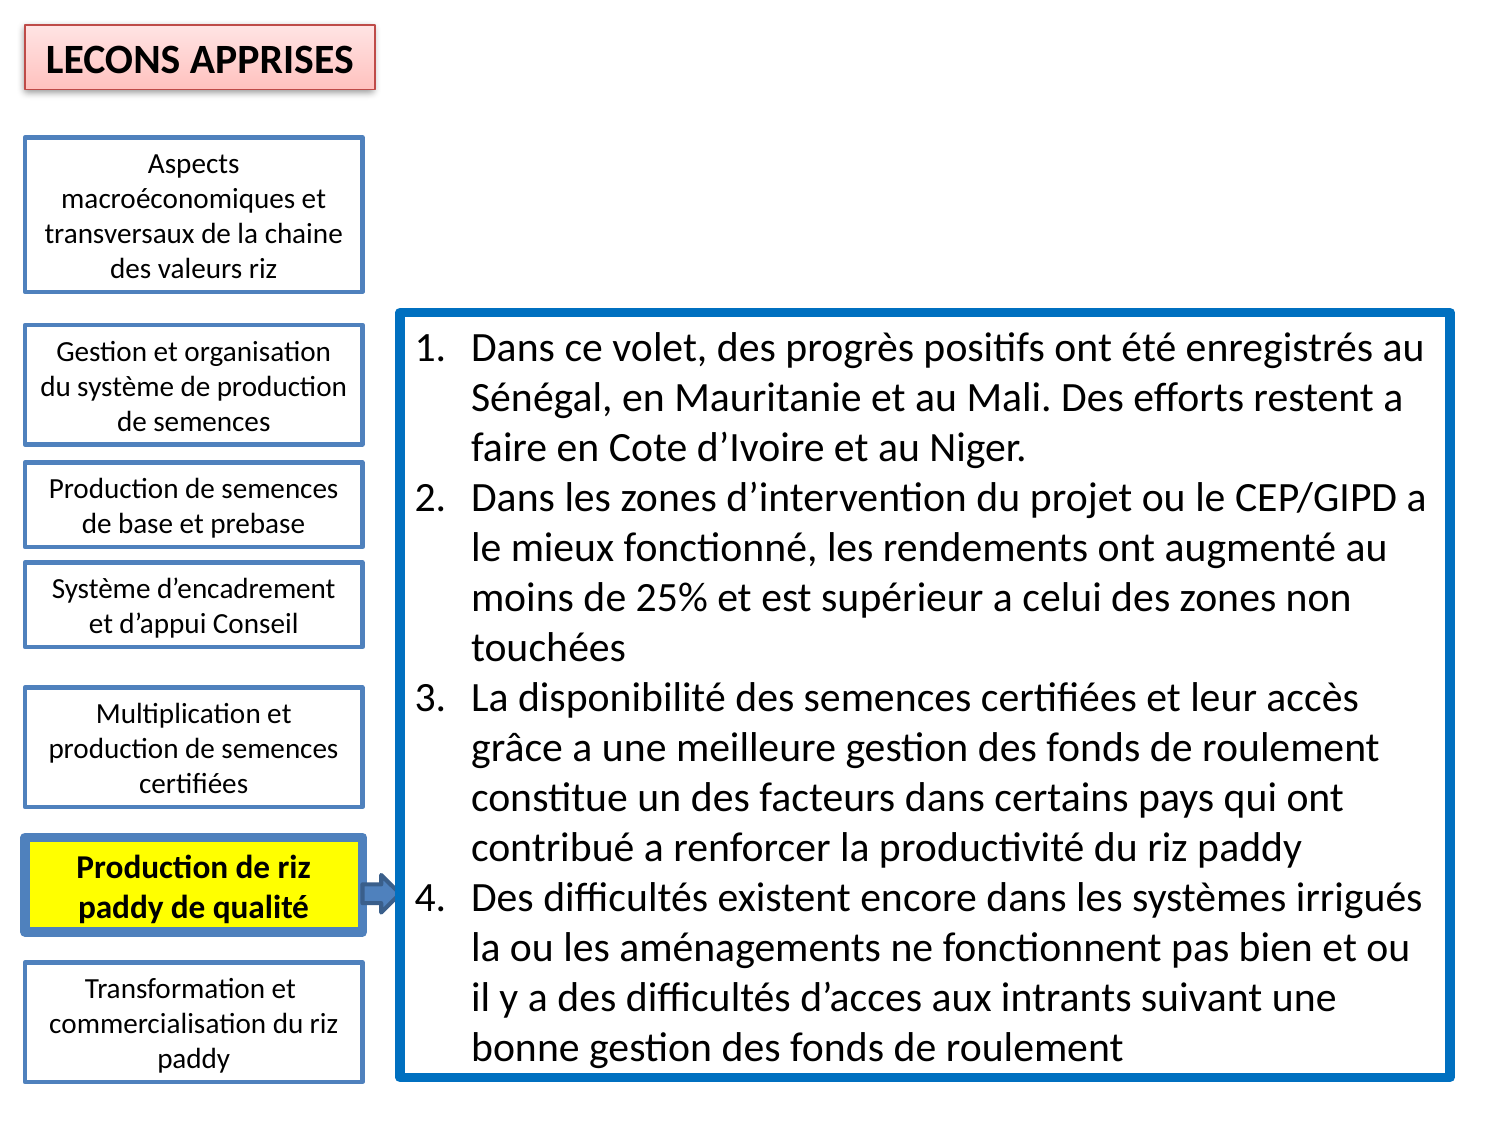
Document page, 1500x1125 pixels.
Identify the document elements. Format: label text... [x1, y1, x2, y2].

text_box Production de semences de base et prebase [23, 460, 365, 549]
text_box Multiplication et production de semences certifiées [23, 685, 365, 809]
text_box [360, 873, 399, 915]
text_box LECONS APPRISES [24, 24, 376, 90]
text_box Système d’encadrement et d’appui Conseil [23, 560, 365, 649]
text_box Gestion et organisation du système de production de semences [23, 323, 365, 447]
text_box Dans ce volet, des progrès positifs ont été enregistrés au Sénégal, en Mauritanie et au Mali. Des efforts restent a faire en Cote d’Ivoire et au Niger. Dans les zones d’intervention du projet ou le CEP/GIPD a le mieux fonctionné, les rendements ont augmenté au moins de 25% et est supérieur a celui des zones non touchées La disponibilité des semences certifiées et leur accès grâce a une meilleure gestion des fonds de roulement constitue un des facteurs dans certains pays qui ont contribué a renforcer la productivité du riz paddy Des difficultés existent encore dans les systèmes irrigués la ou les aménagements ne fonctionnent pas bien et ou il y a des difficultés d’acces aux intrants suivant une bonne gestion des fonds de roulement [399, 312, 1450, 1078]
text_box Production de riz paddy de qualité [23, 835, 365, 934]
text_box Transformation et commercialisation du riz paddy [23, 960, 365, 1084]
text_box Aspects macroéconomiques et transversaux de la chaine des valeurs riz [23, 135, 365, 294]
